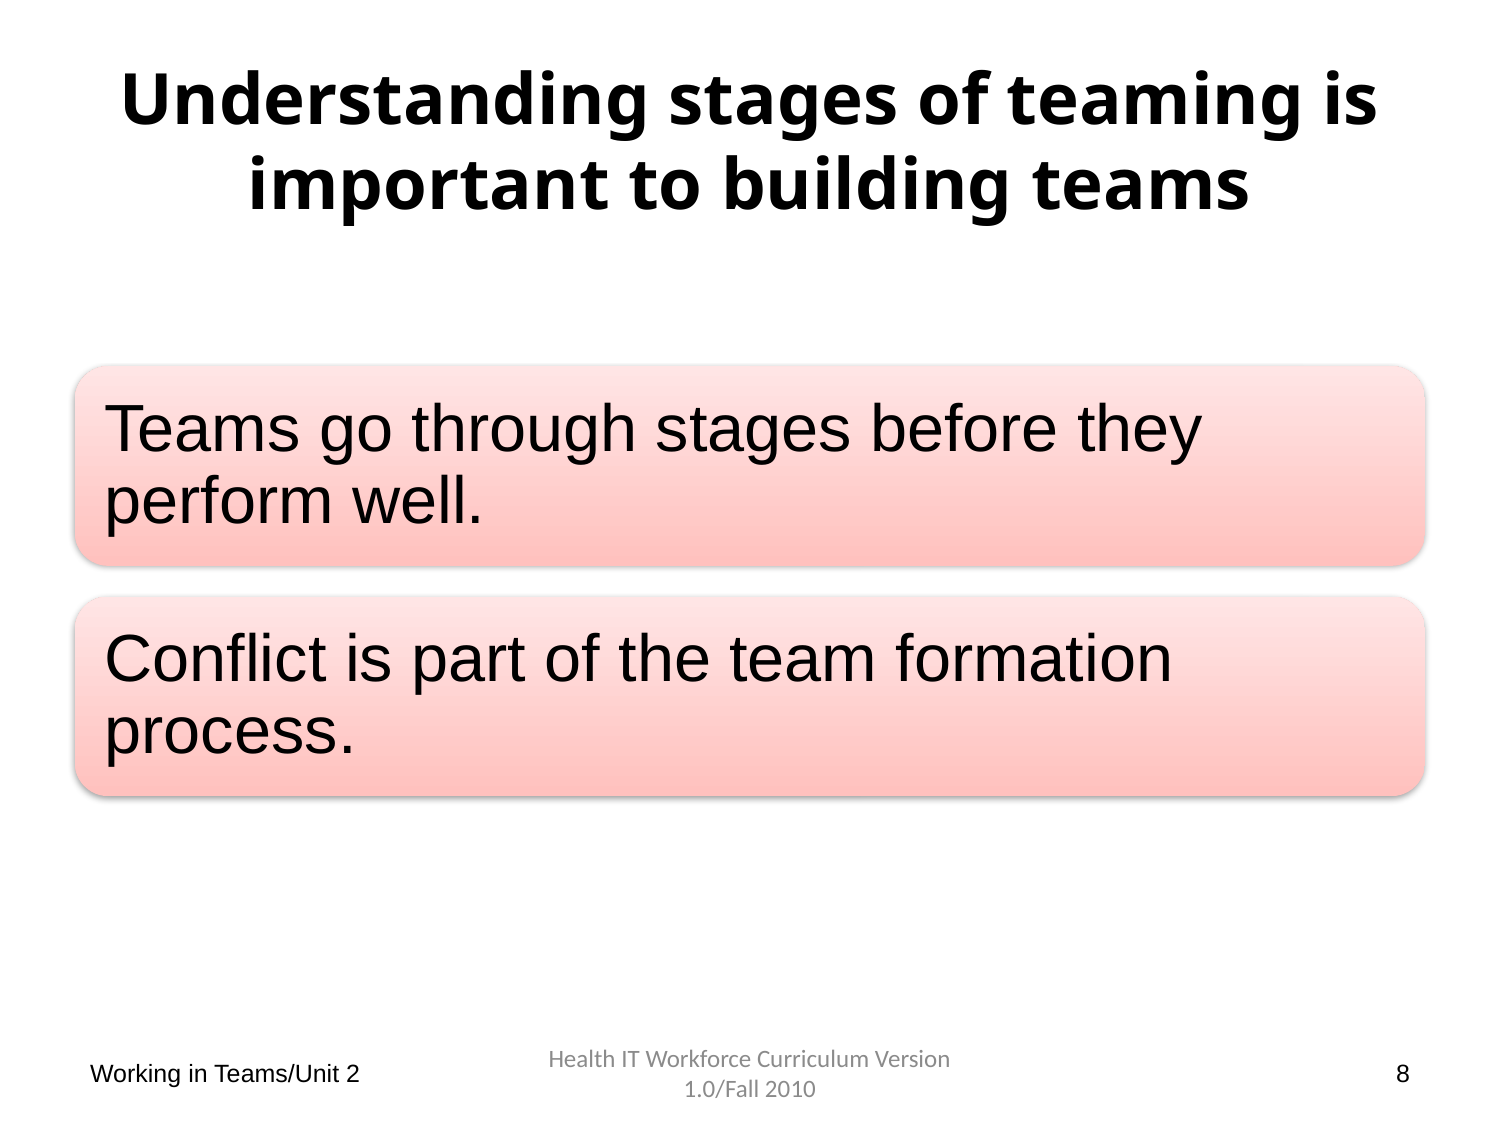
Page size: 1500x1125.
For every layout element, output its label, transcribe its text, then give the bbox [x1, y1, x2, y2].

footer Health IT Workforce Curriculum Version 1.0/Fall 2010 [512, 1042, 988, 1103]
title Understanding stages of teaming is important to building teams [74, 44, 1426, 233]
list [74, 262, 1426, 901]
slide_number 8 [1074, 1042, 1425, 1103]
slide_number Working in Teams/Unit 2 [75, 1042, 425, 1103]
